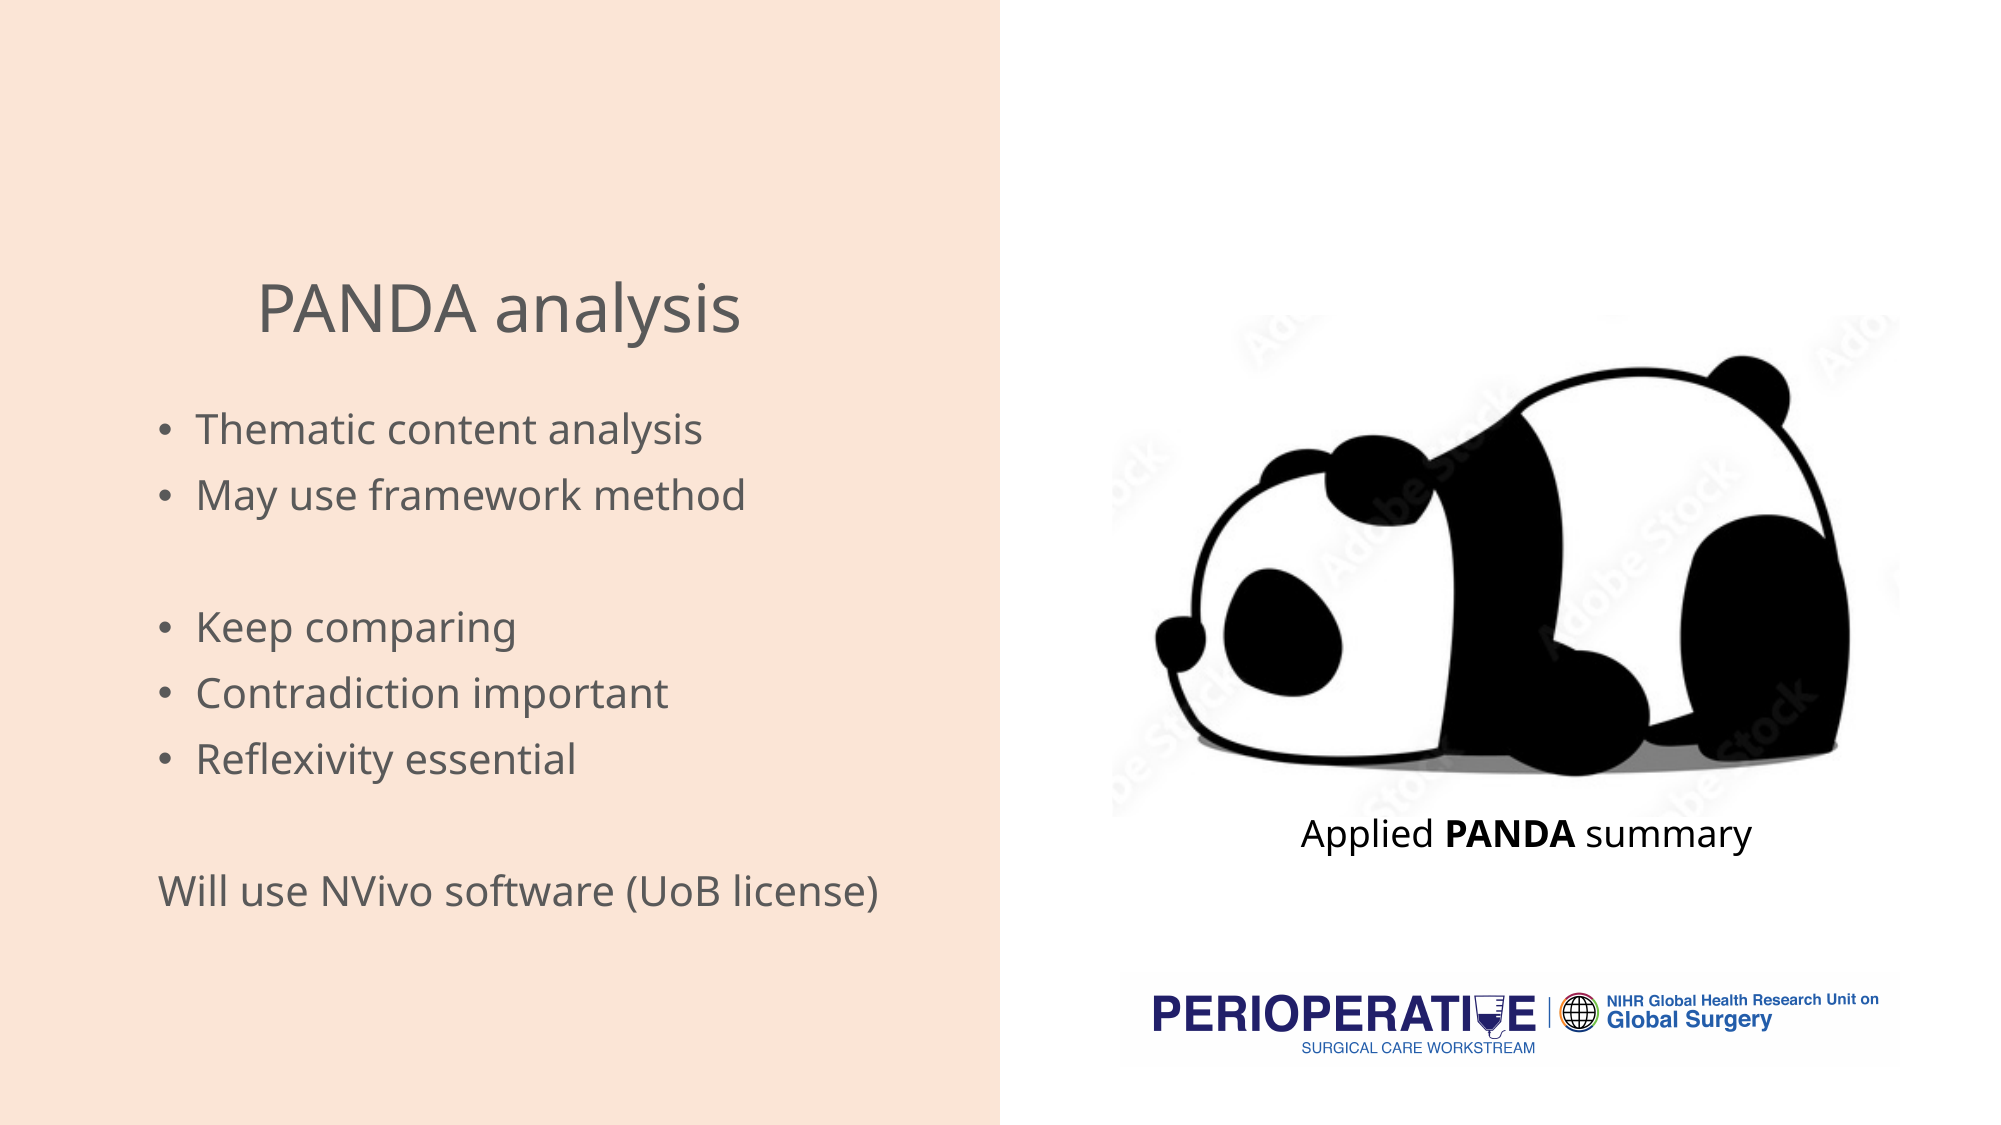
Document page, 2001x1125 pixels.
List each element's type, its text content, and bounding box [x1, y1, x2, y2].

text_box [1001, 0, 2000, 1125]
picture [1112, 315, 1900, 817]
list Thematic content analysis May use framework method Keep comparing Contradiction important Reflexivity essential Will use NVivo software (UoB license) [142, 401, 929, 1020]
text_box Applied PANDA summary [1286, 817, 1768, 863]
text_box [0, 0, 1001, 1125]
picture [1120, 972, 1900, 1067]
title PANDA analysis [142, 112, 858, 355]
